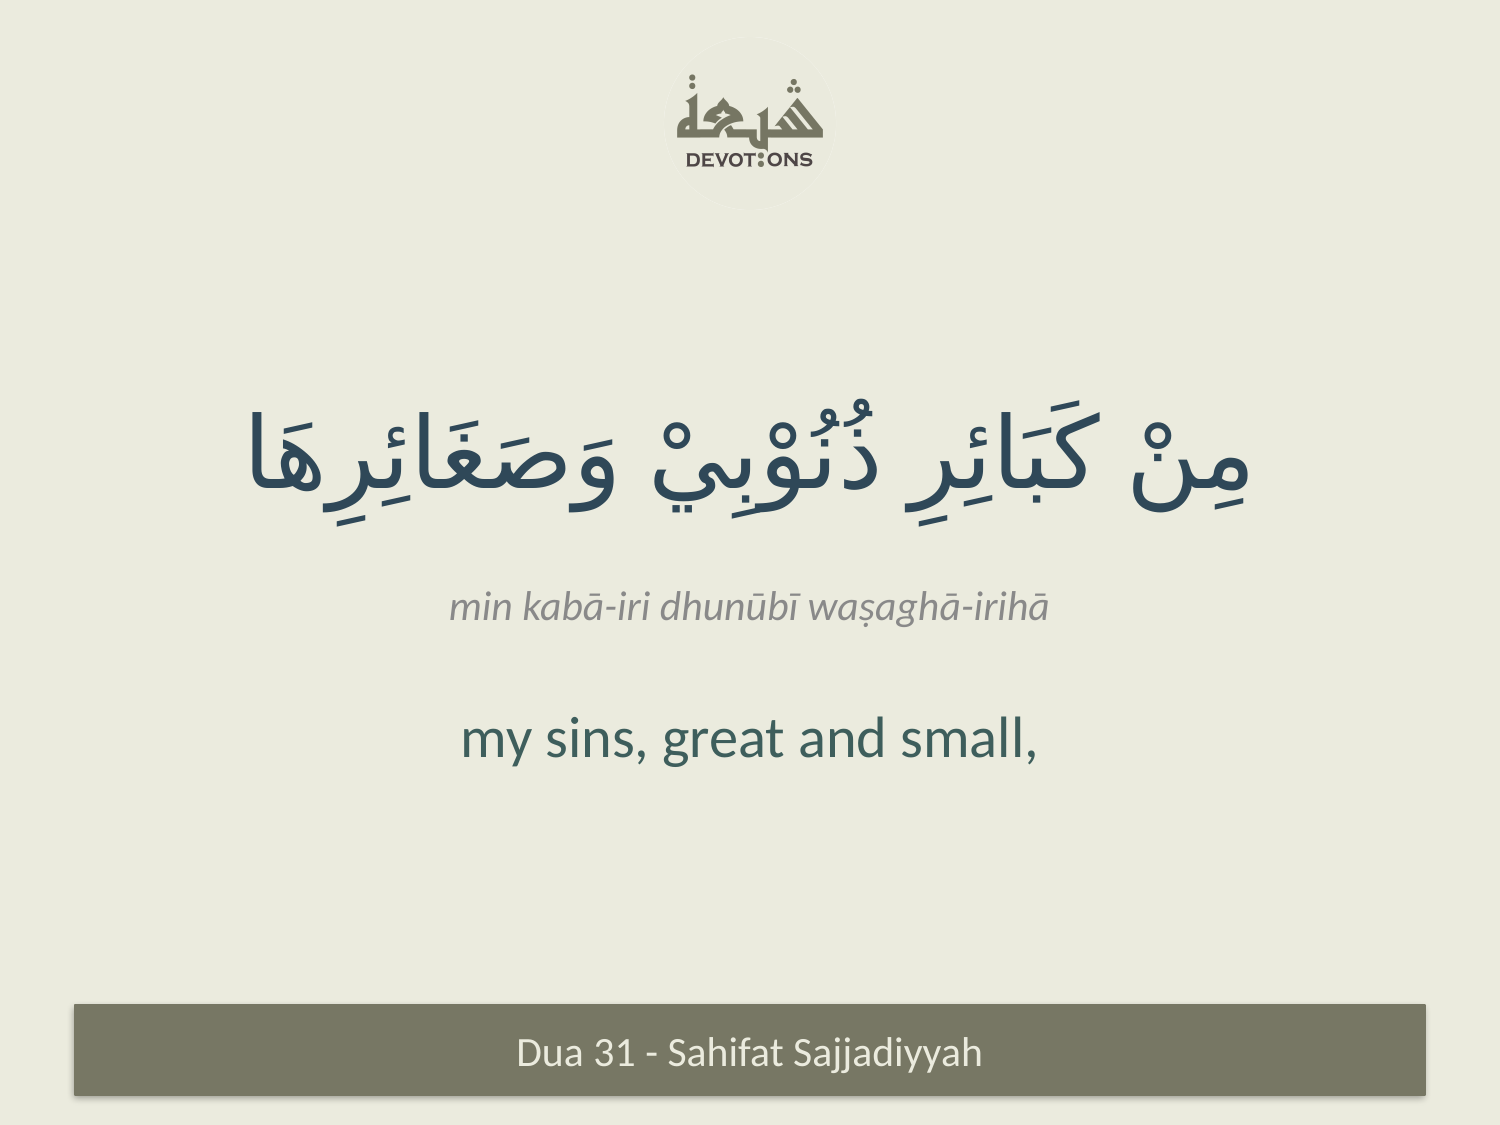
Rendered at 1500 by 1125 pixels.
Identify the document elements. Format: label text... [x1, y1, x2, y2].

text_box [74, 1004, 1426, 1096]
picture [656, 29, 844, 218]
text_box Dua 31 - Sahifat Sajjadiyyah [501, 1017, 999, 1083]
text_box مِنْ كَبَائِرِ ذُنُوْبِيْ وَصَغَائِرِهَا min kabā-iri dhunūbī waṣaghā-irihā my sins, great and small, [74, 381, 1425, 776]
